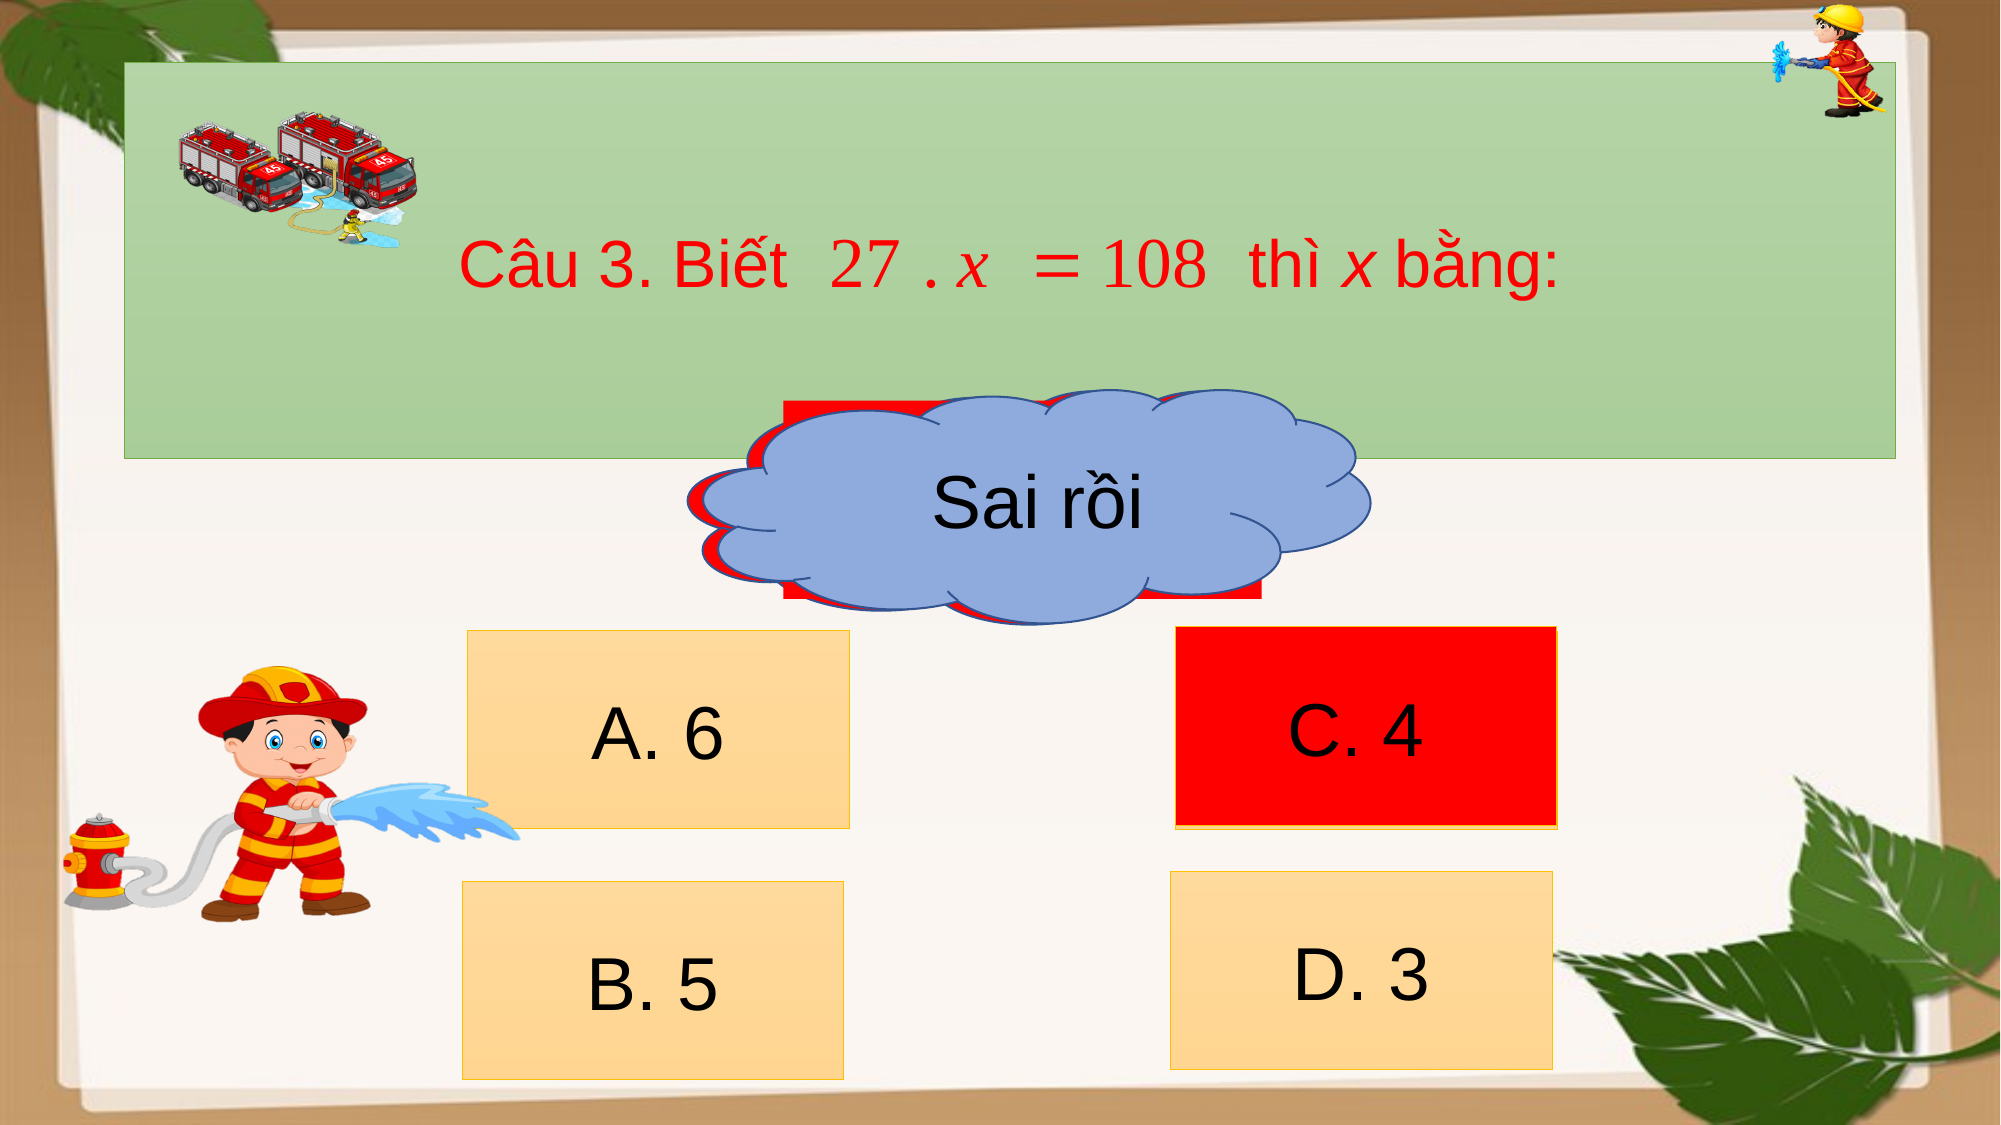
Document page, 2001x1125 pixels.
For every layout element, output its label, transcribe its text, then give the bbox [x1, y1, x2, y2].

text_box B. 5 [462, 881, 844, 1080]
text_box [688, 390, 1355, 624]
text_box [703, 389, 1371, 623]
text_box C. 4 [1175, 626, 1557, 826]
text_box C. 4 [1175, 631, 1558, 830]
text_box D. 3 [1170, 871, 1553, 1070]
picture [0, 0, 2001, 1125]
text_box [818, 221, 1219, 305]
text_box A. 6 [467, 630, 850, 829]
picture [164, 95, 439, 256]
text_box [124, 0, 1902, 459]
